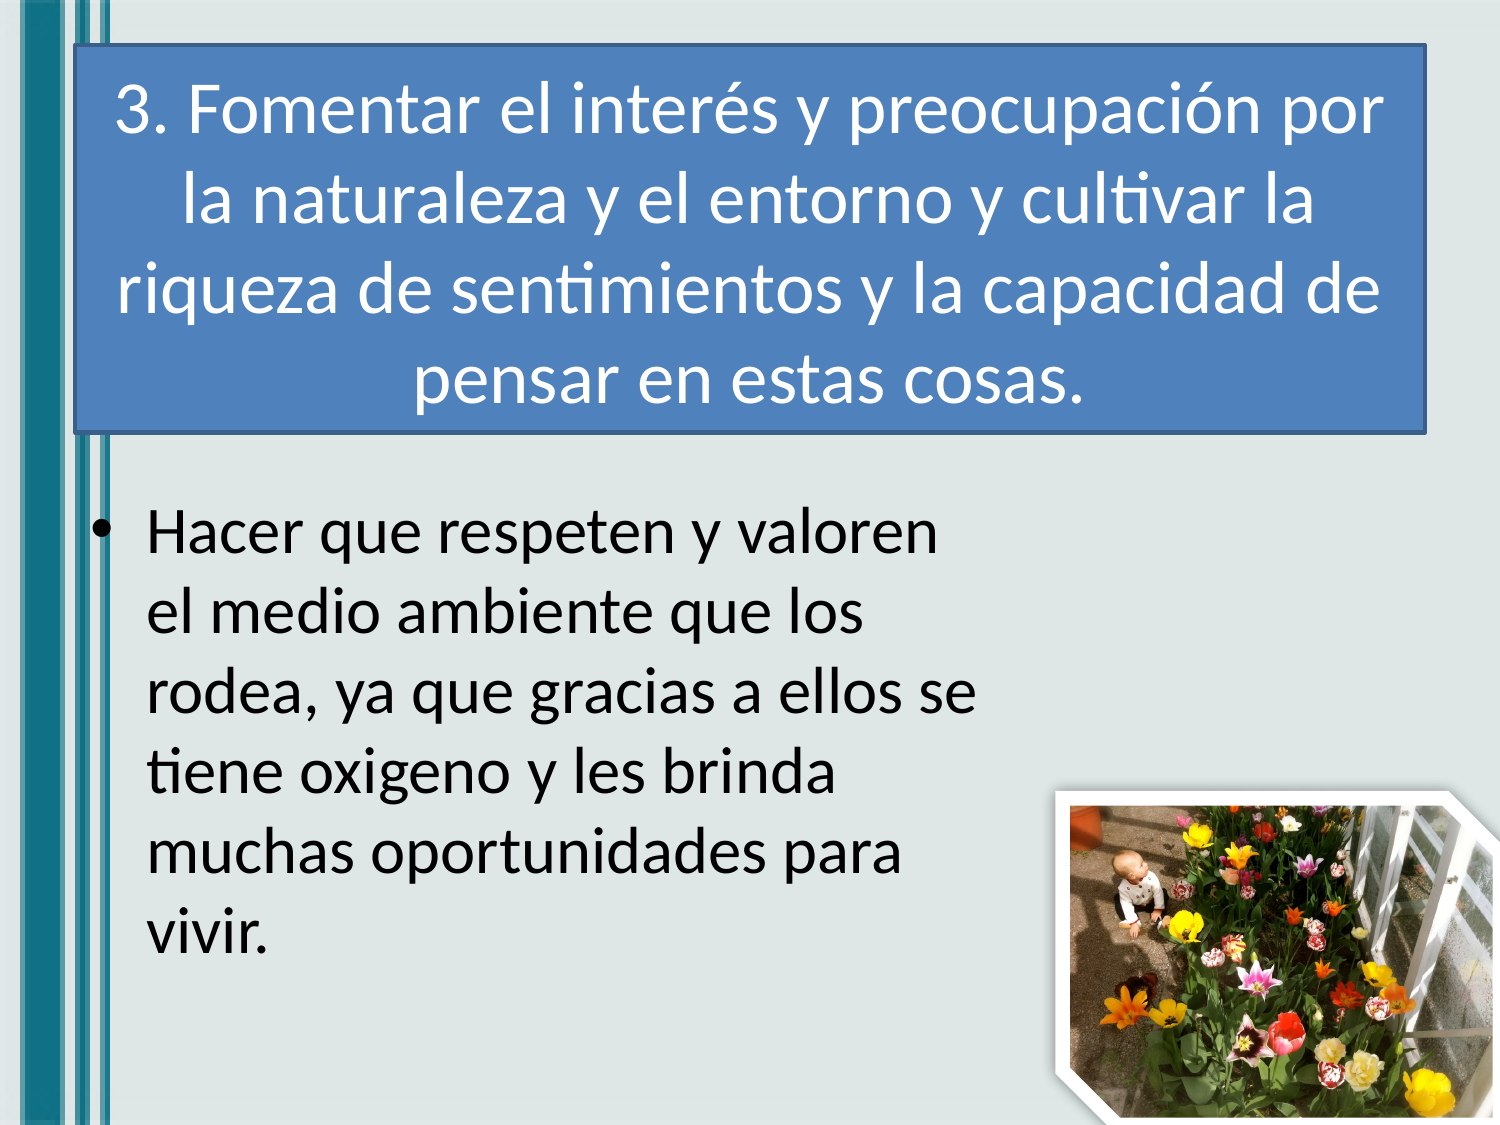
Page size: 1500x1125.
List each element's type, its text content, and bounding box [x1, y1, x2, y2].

title 3. Fomentar el interés y preocupación por la naturaleza y el entorno y cultivar la riqueza de sentimientos y la capacidad de pensar en estas cosas. [73, 43, 1427, 435]
list Hacer que respeten y valoren el medio ambiente que los rodea, ya que gracias a ellos se tiene oxigeno y les brinda muchas oportunidades para vivir. [75, 479, 1010, 1083]
picture [0, 0, 1500, 1125]
